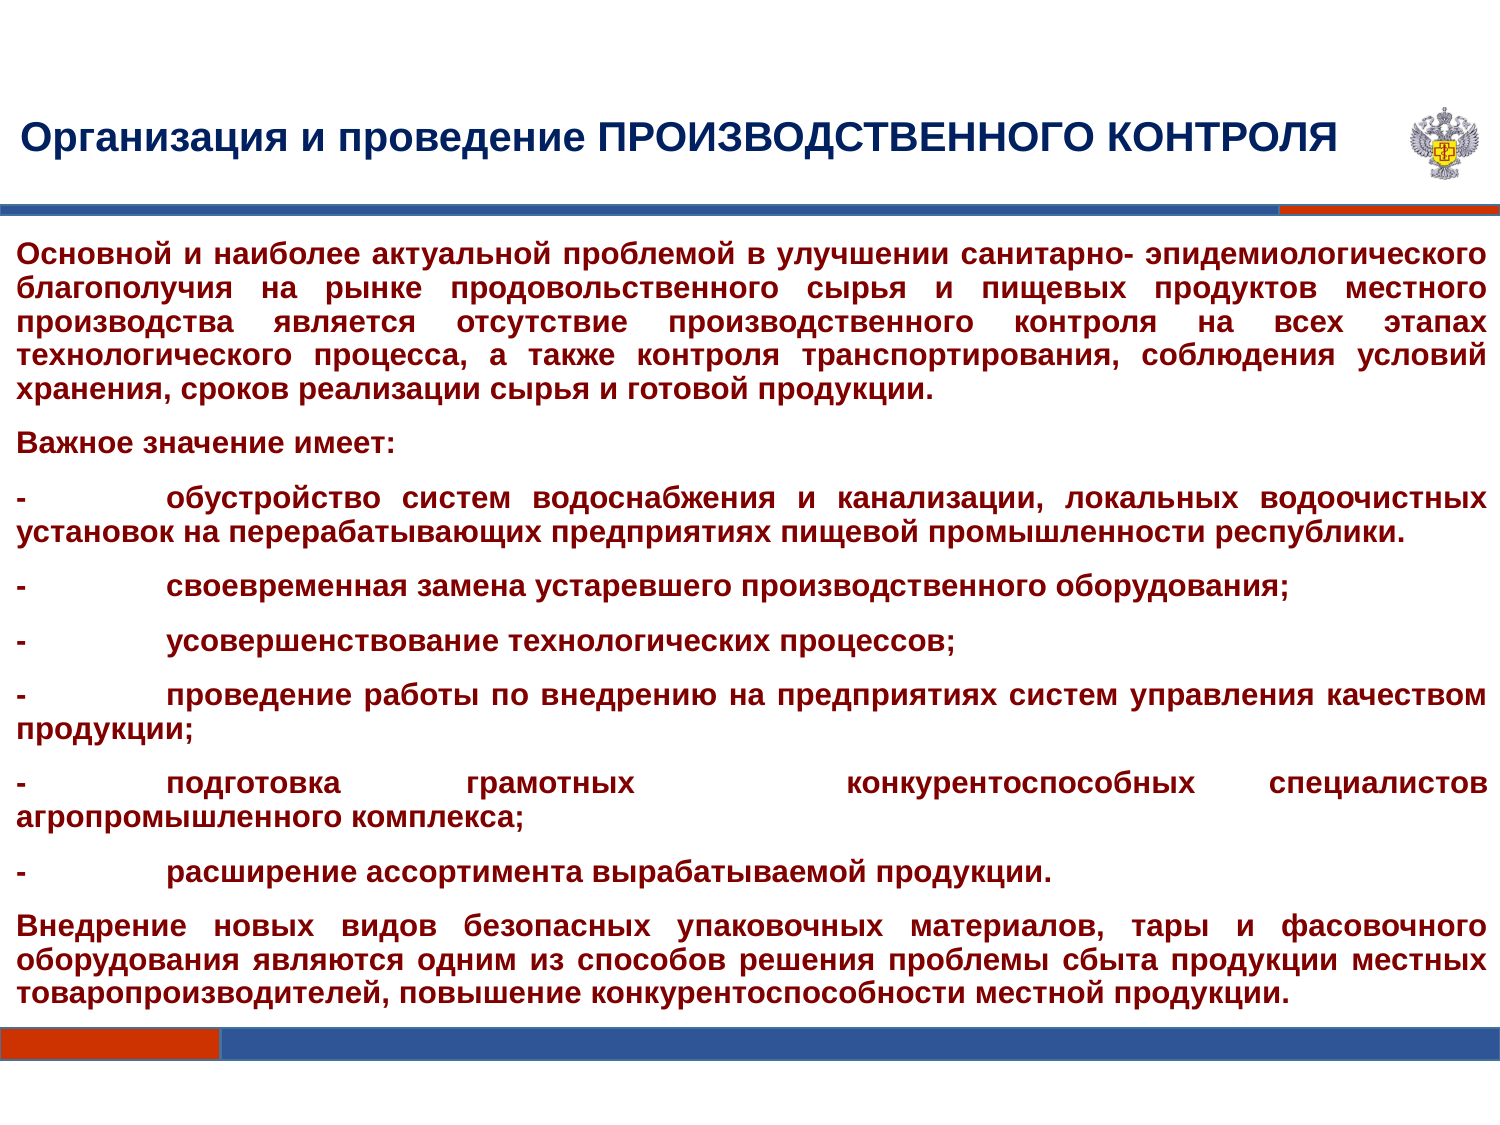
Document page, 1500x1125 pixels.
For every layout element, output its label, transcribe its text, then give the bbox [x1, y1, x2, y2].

text_box Основной и наиболее актуальной проблемой в улучшении санитарно- эпидемиологического благополучия на рынке продовольственного сырья и пищевых продуктов местного производства является отсутствие производственного контроля на всех этапах технологического процесса, а также контроля транспортирования, соблюдения условий хранения, сроков реализации сырья и готовой продукции. Важное значение имеет: - обустройство систем водоснабжения и канализации, локальных водоочистных установок на перерабатывающих предприятиях пищевой промышленности республики. - своевременная замена устаревшего производственного оборудования; - усовершенствование технологических процессов; - проведение работы по внедрению на предприятиях систем управления качеством продукции; - подготовка грамотных конкурентоспособных специалистов агропромышленного комплекса; - расширение ассортимента вырабатываемой продукции. Внедрение новых видов безопасных упаковочных материалов, тары и фасовочного оборудования являются одним из способов решения проблемы сбыта продукции местных товаропроизводителей, повышение конкурентоспособности местной продукции. [5, 232, 1500, 361]
picture [1410, 107, 1479, 180]
text_box [1280, 204, 1500, 216]
text_box [220, 1027, 1500, 1061]
title Организация и проведение ПРОИЗВОДСТВЕННОГО КОНТРОЛЯ [5, 91, 1392, 185]
text_box [52, 487, 954, 525]
text_box [912, 377, 1500, 507]
text_box [0, 1027, 220, 1061]
text_box [49, 573, 951, 646]
text_box [49, 756, 971, 829]
text_box [0, 204, 1280, 216]
